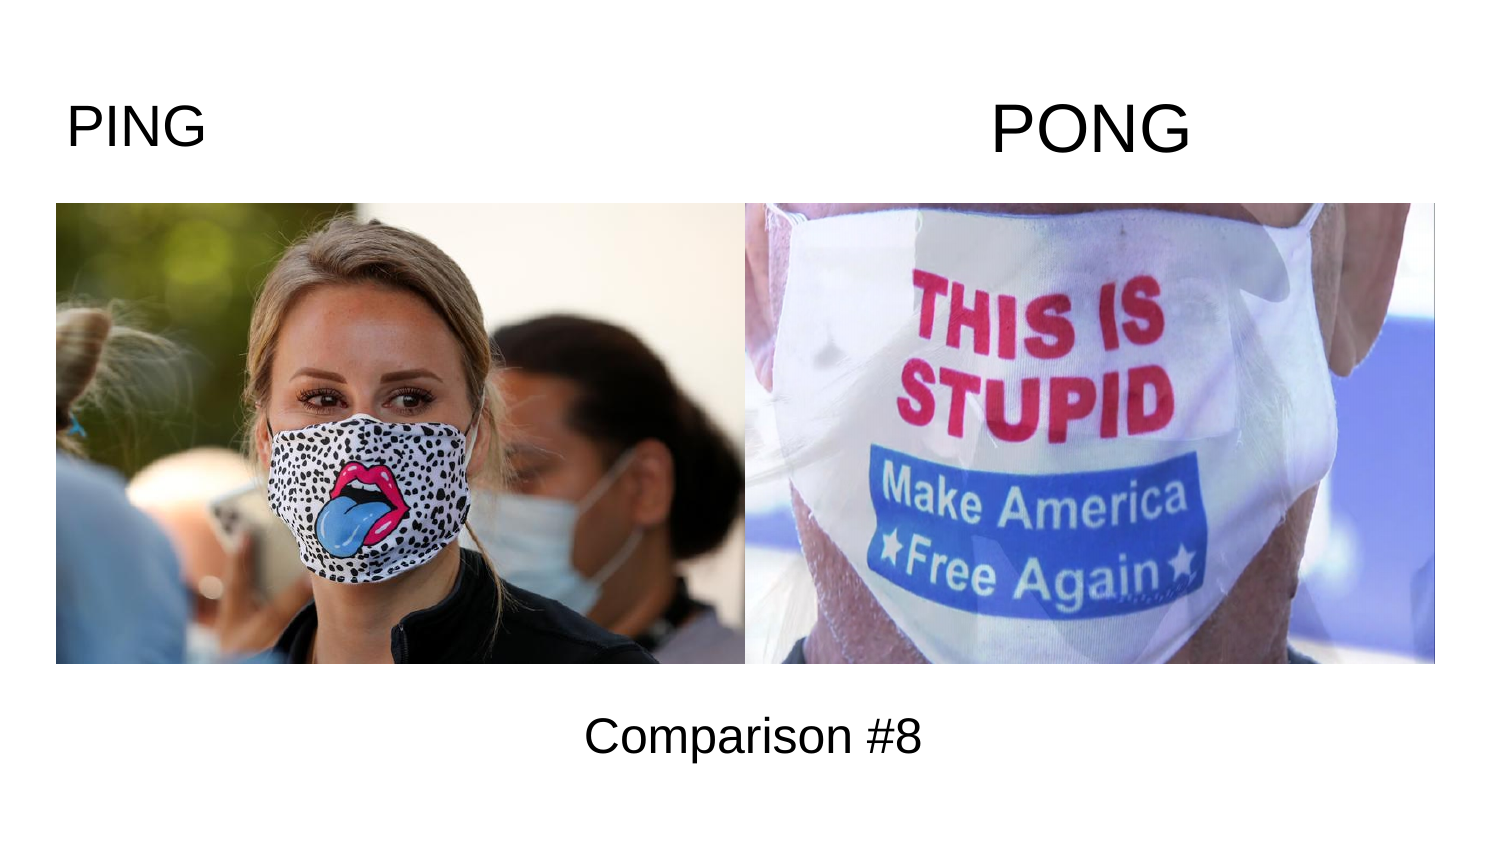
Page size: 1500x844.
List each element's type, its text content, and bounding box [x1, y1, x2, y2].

title PING [51, 72, 744, 167]
picture [55, 203, 1435, 664]
text_box Comparison #8 [507, 688, 999, 808]
text_box PONG [744, 68, 1440, 187]
